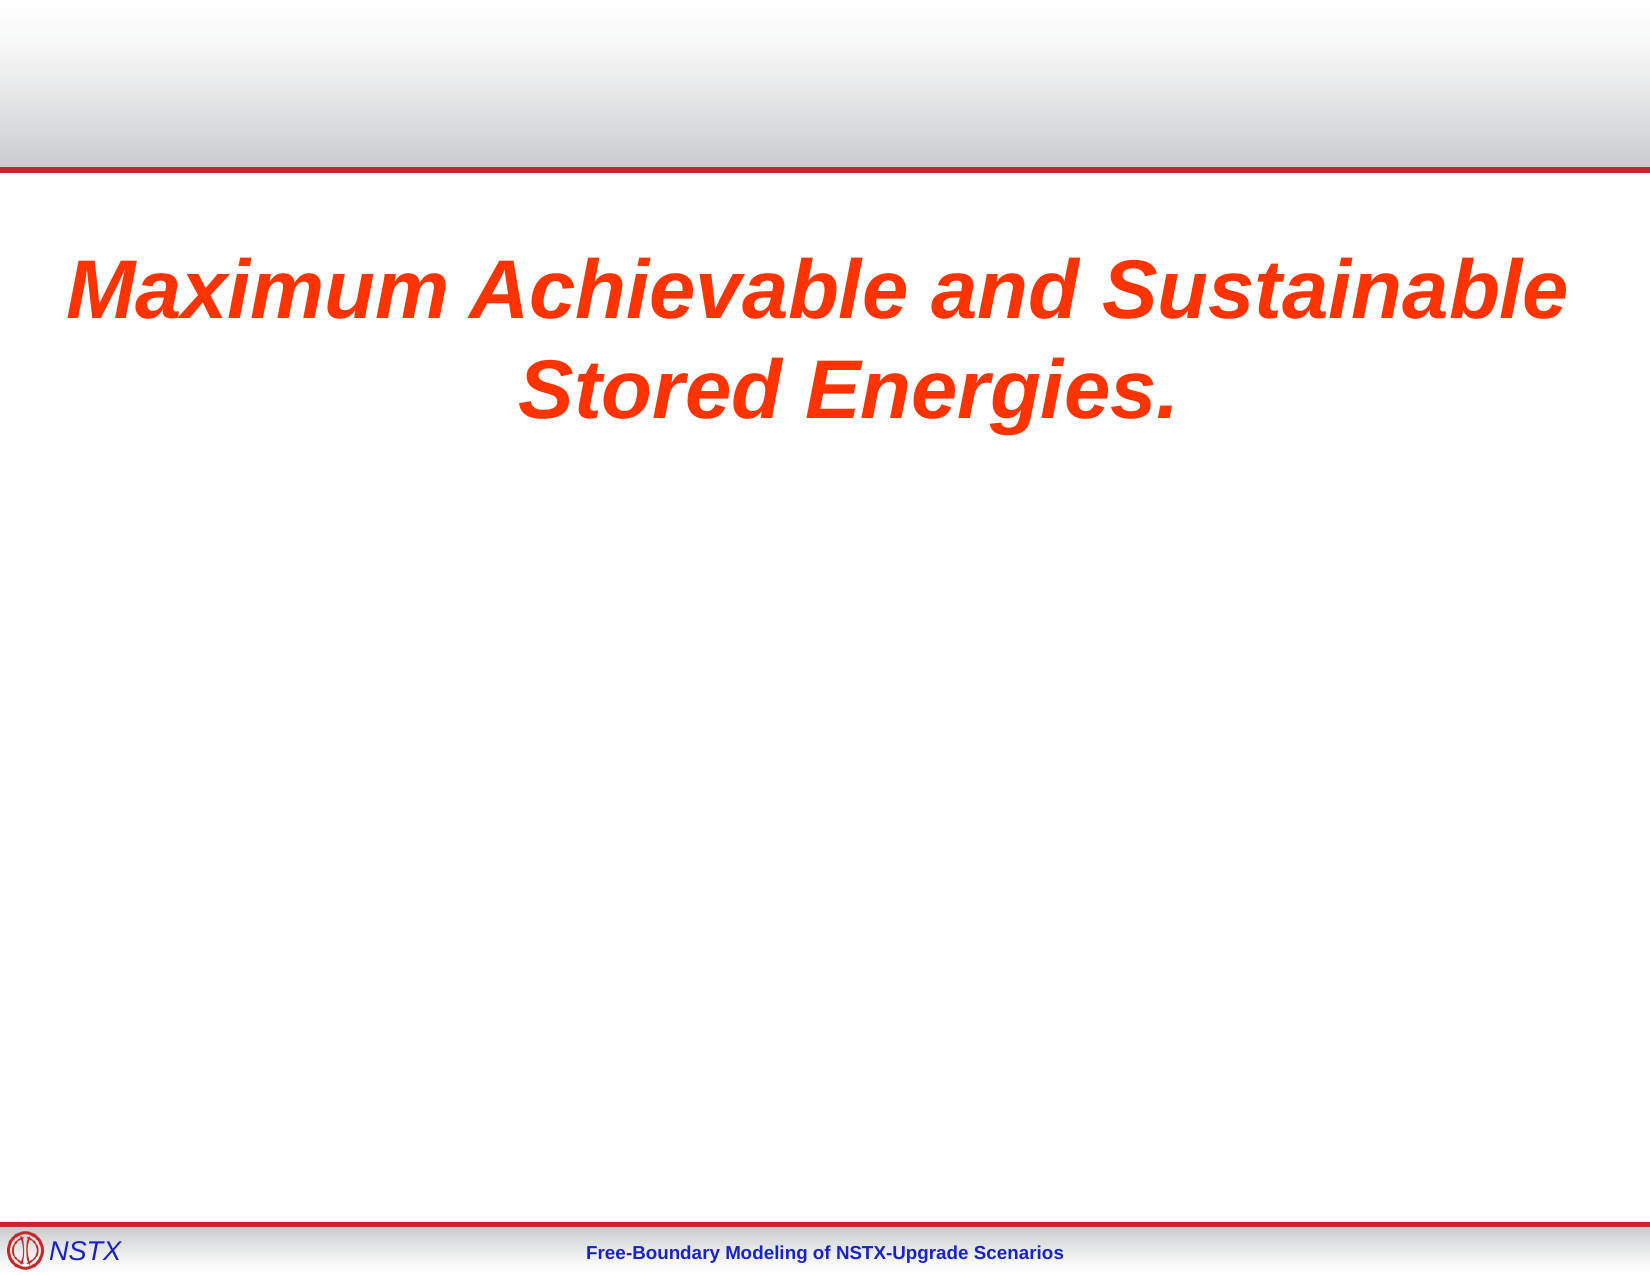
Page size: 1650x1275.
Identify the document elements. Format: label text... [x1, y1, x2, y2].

picture [0, 1222, 1650, 1275]
list Maximum Achievable and Sustainable Stored Energies. [27, 226, 1609, 1148]
